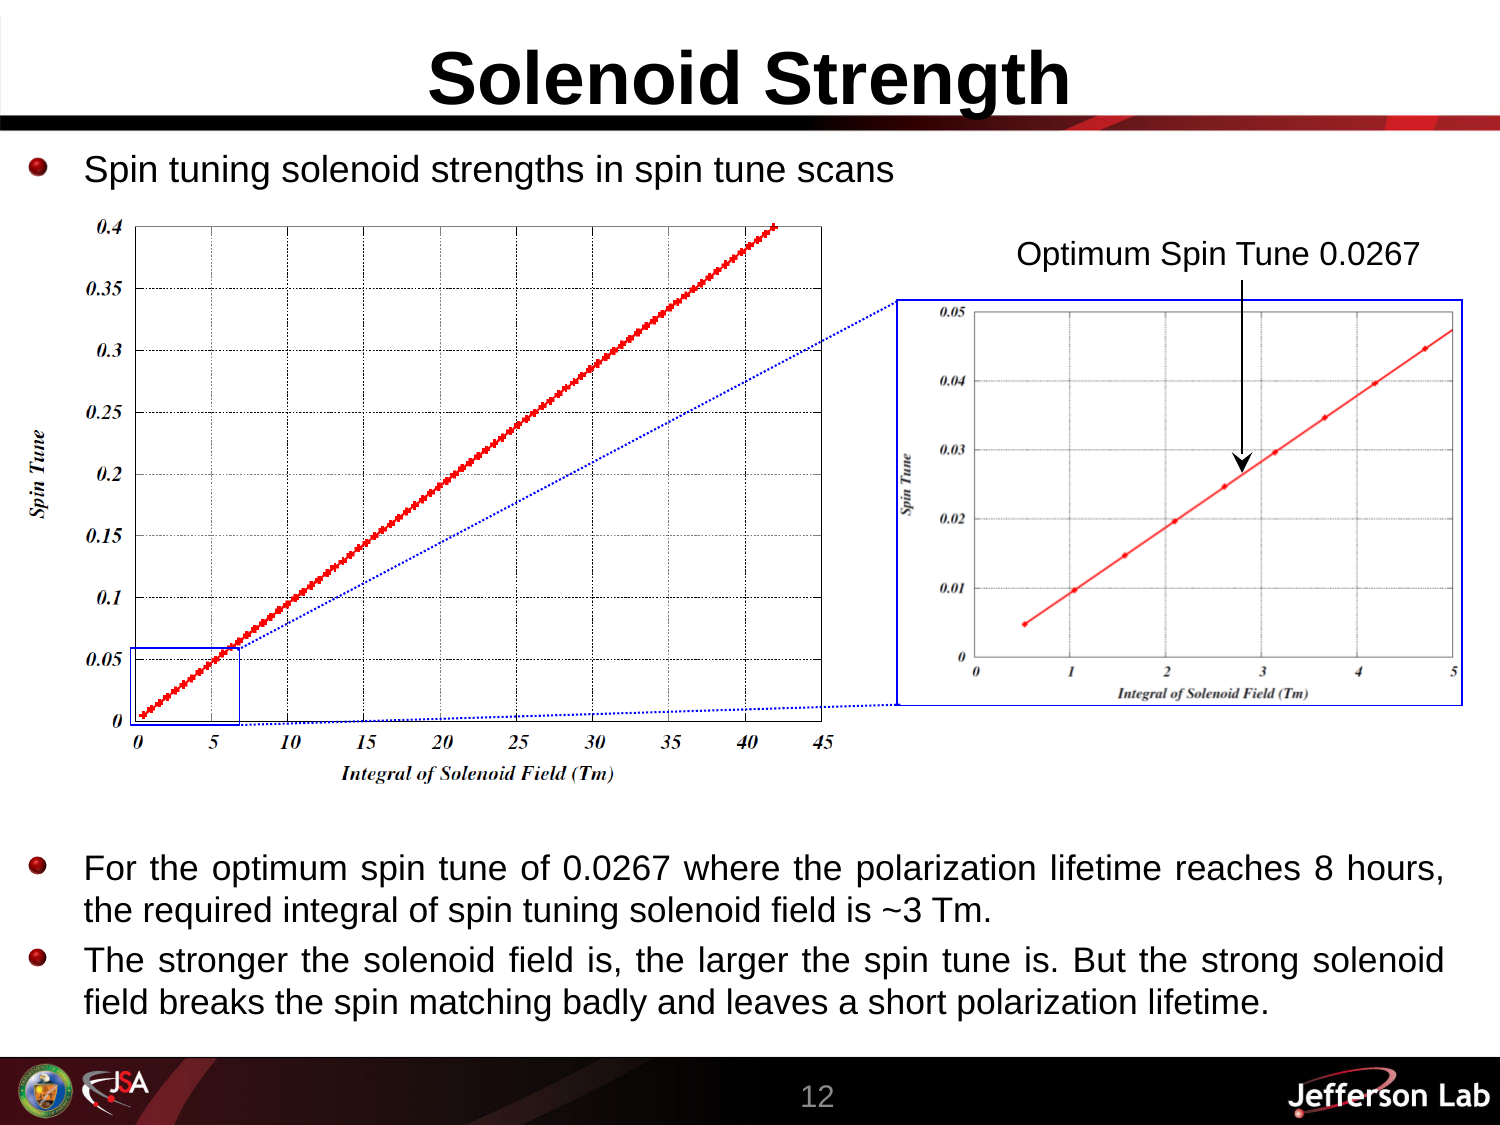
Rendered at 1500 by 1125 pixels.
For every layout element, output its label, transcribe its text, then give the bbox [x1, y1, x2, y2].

slide_number 12 [737, 1065, 850, 1125]
text_box For the optimum spin tune of 0.0267 where the polarization lifetime reaches 8 hours, the required integral of spin tuning solenoid field is ~3 Tm. The stronger the solenoid field is, the larger the spin tune is. But the strong solenoid field breaks the spin matching badly and leaves a short polarization lifetime. [12, 837, 1462, 1050]
picture [0, 0, 1500, 1125]
picture [27, 154, 50, 181]
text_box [24, 217, 1488, 788]
text_box Spin tuning solenoid strengths in spin tune scans [12, 137, 938, 238]
title Solenoid Strength [50, 0, 1450, 150]
